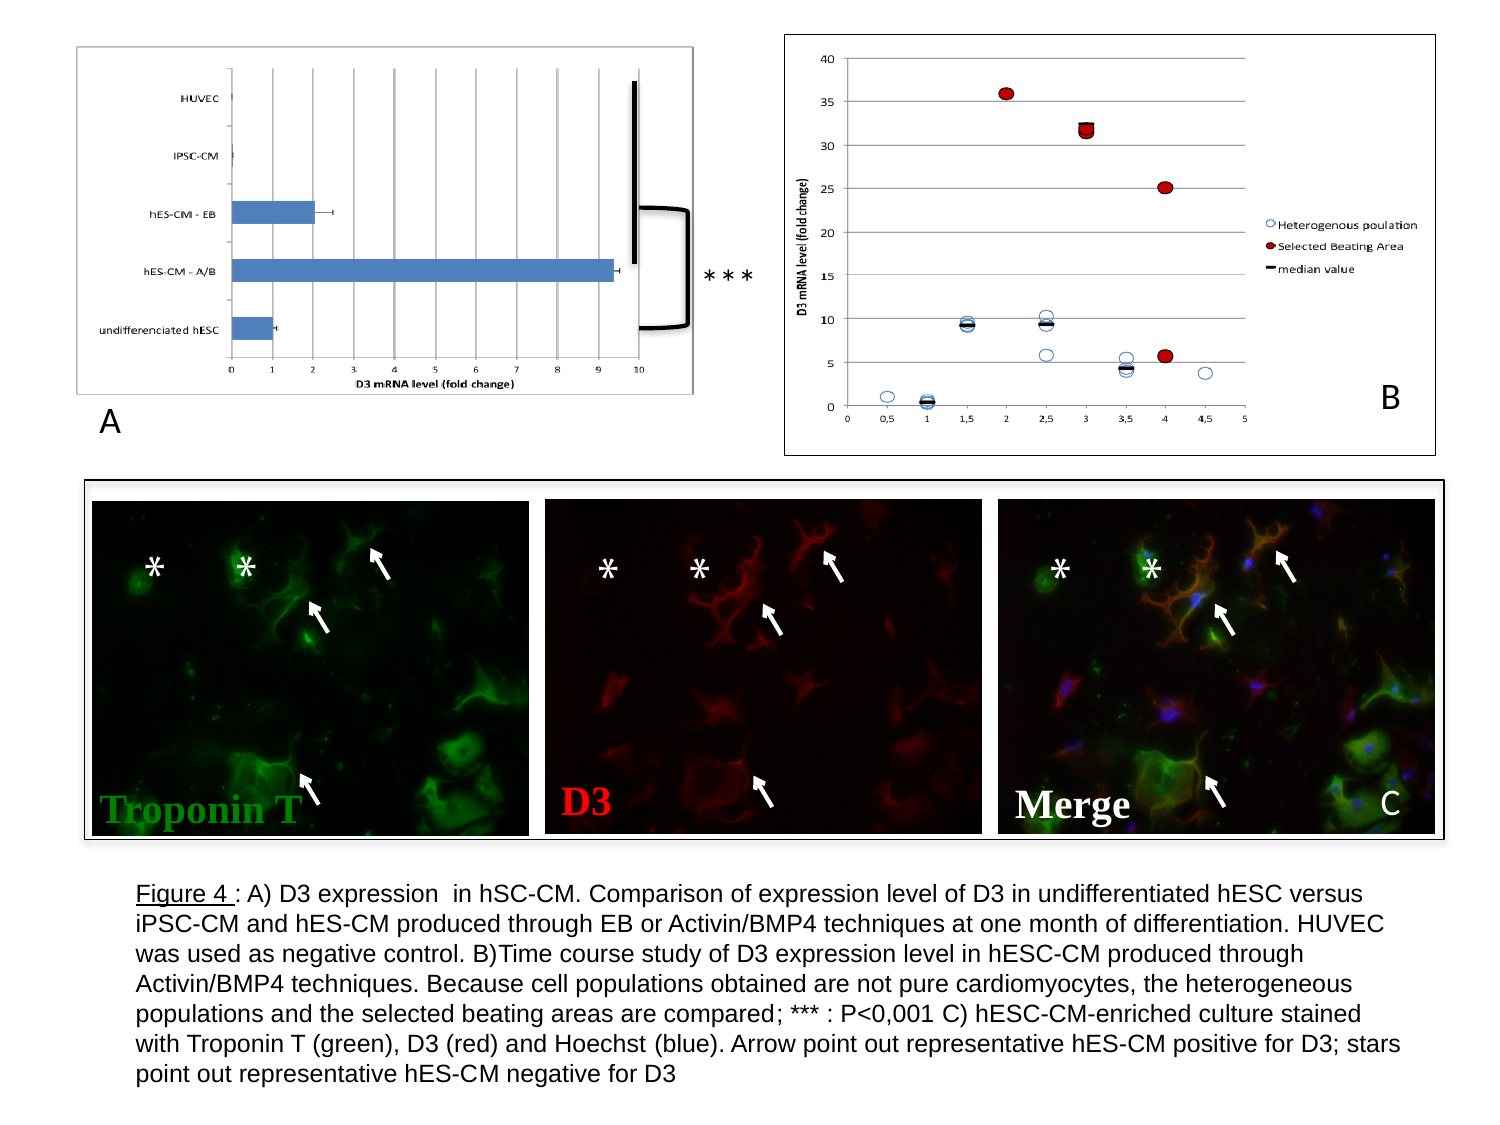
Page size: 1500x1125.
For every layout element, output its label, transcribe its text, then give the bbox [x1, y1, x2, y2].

text_box [84, 479, 1445, 840]
text_box *** [698, 251, 779, 312]
text_box A [84, 404, 150, 449]
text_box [84, 496, 1436, 840]
picture [76, 45, 694, 396]
text_box Figure 4 : A) D3 expression in hSC-CM. Comparison of expression level of D3 in undifferentiated hESC versus iPSC-CM and hES-CM produced through EB or Activin/BMP4 techniques at one month of differentiation. HUVEC was used as negative control. B)Time course study of D3 expression level in hESC-CM produced through Activin/BMP4 techniques. Because cell populations obtained are not pure cardiomyocytes, the heterogeneous populations and the selected beating areas are compared; *** : P<0,001 C) hESC-CM-enriched culture stained with Troponin T (green), D3 (red) and Hoechst (blue). Arrow point out representative hES-CM positive for D3; stars point out representative hES-CM negative for D3 [107, 850, 1434, 1116]
picture [784, 35, 1436, 455]
